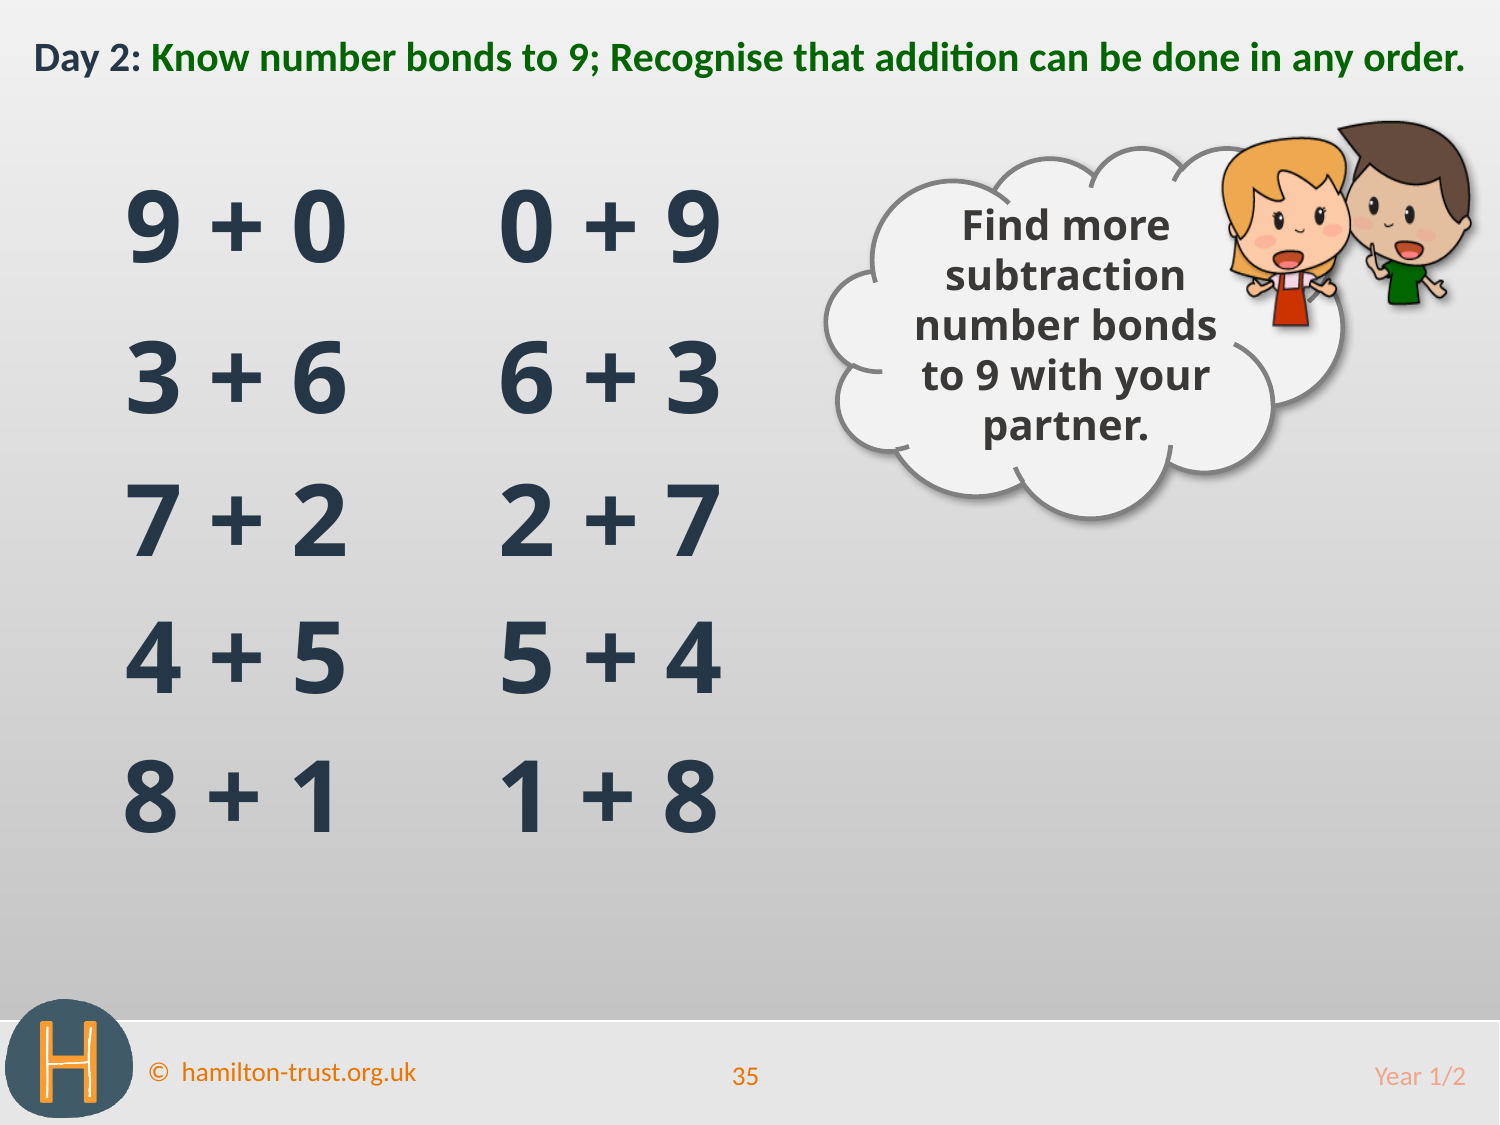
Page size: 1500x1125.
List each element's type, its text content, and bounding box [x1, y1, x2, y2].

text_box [490, 155, 752, 862]
footer Year 1/2 [870, 1044, 1482, 1105]
text_box Day 2: Know number bonds to 9; Recognise that addition can be done in any order. [19, 22, 1485, 88]
slide_number 35 [686, 1044, 805, 1105]
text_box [116, 155, 378, 862]
picture [5, 999, 133, 1118]
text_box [826, 104, 1485, 518]
